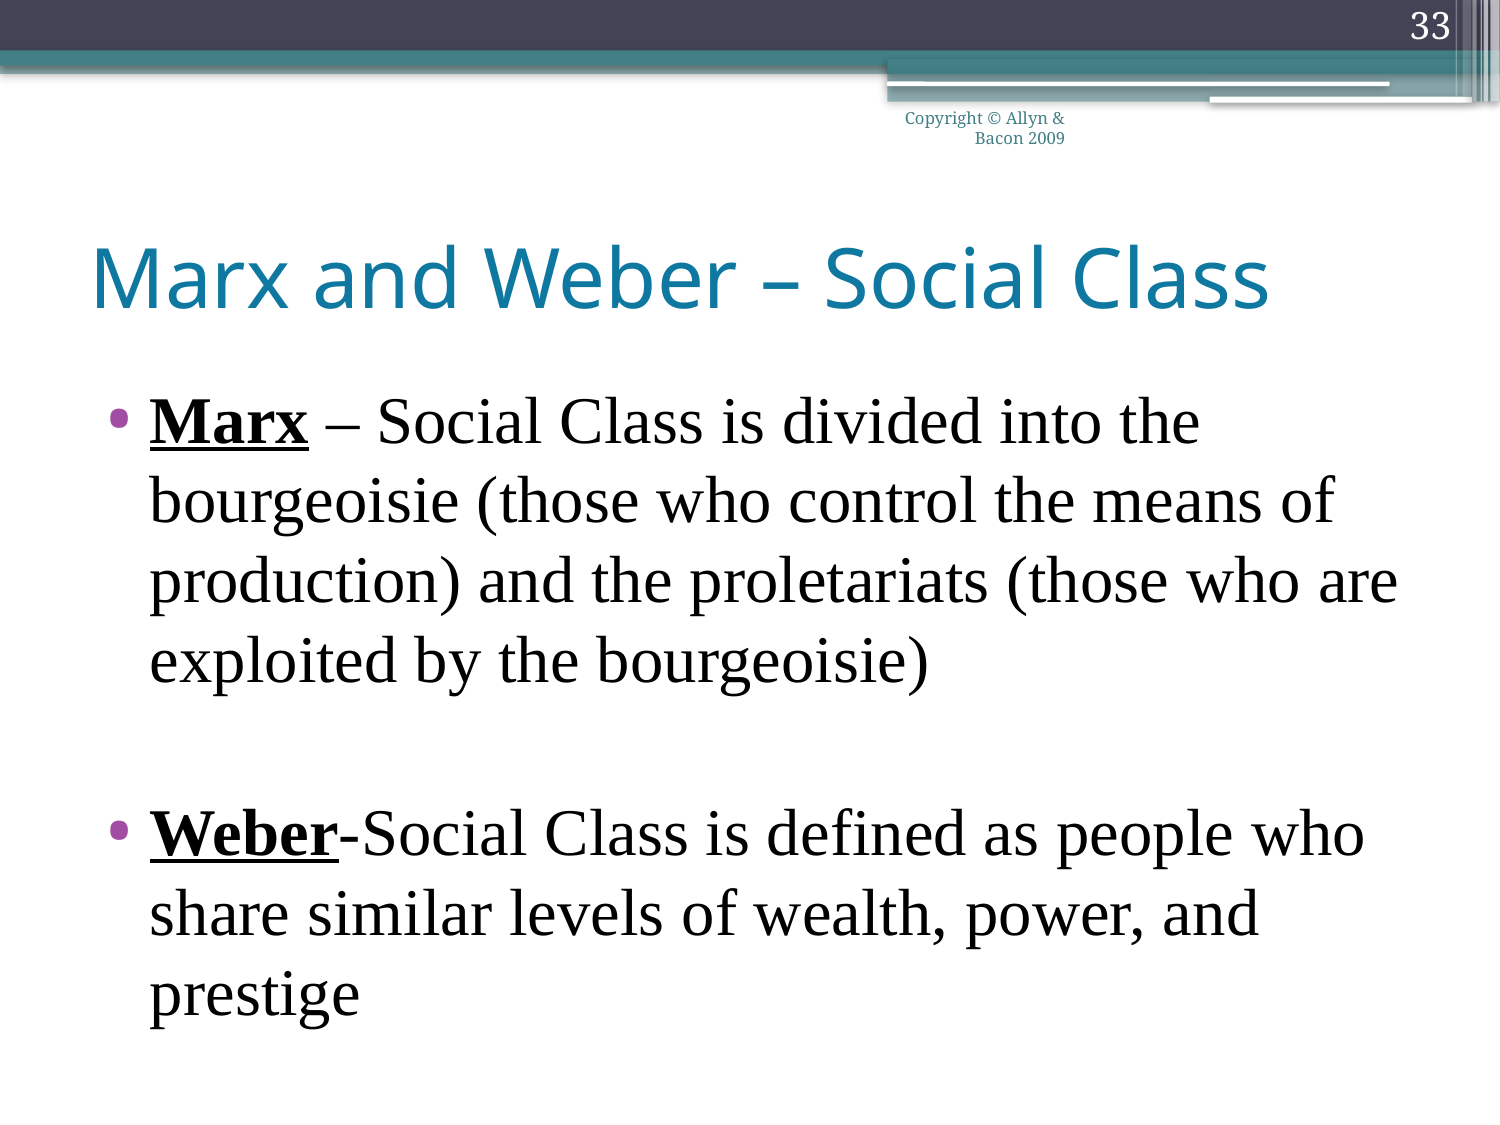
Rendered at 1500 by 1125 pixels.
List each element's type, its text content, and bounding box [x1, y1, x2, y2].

footer Copyright © Allyn & Bacon 2009 [862, 100, 1080, 176]
list Marx – Social Class is divided into the bourgeoisie (those who control the means of production) and the proletariats (those who are exploited by the bourgeoisie) Weber-Social Class is defined as people who share similar levels of wealth, power, and prestige [75, 368, 1425, 1079]
slide_number 33 [1341, 0, 1466, 61]
title Marx and Weber – Social Class [75, 187, 1425, 363]
